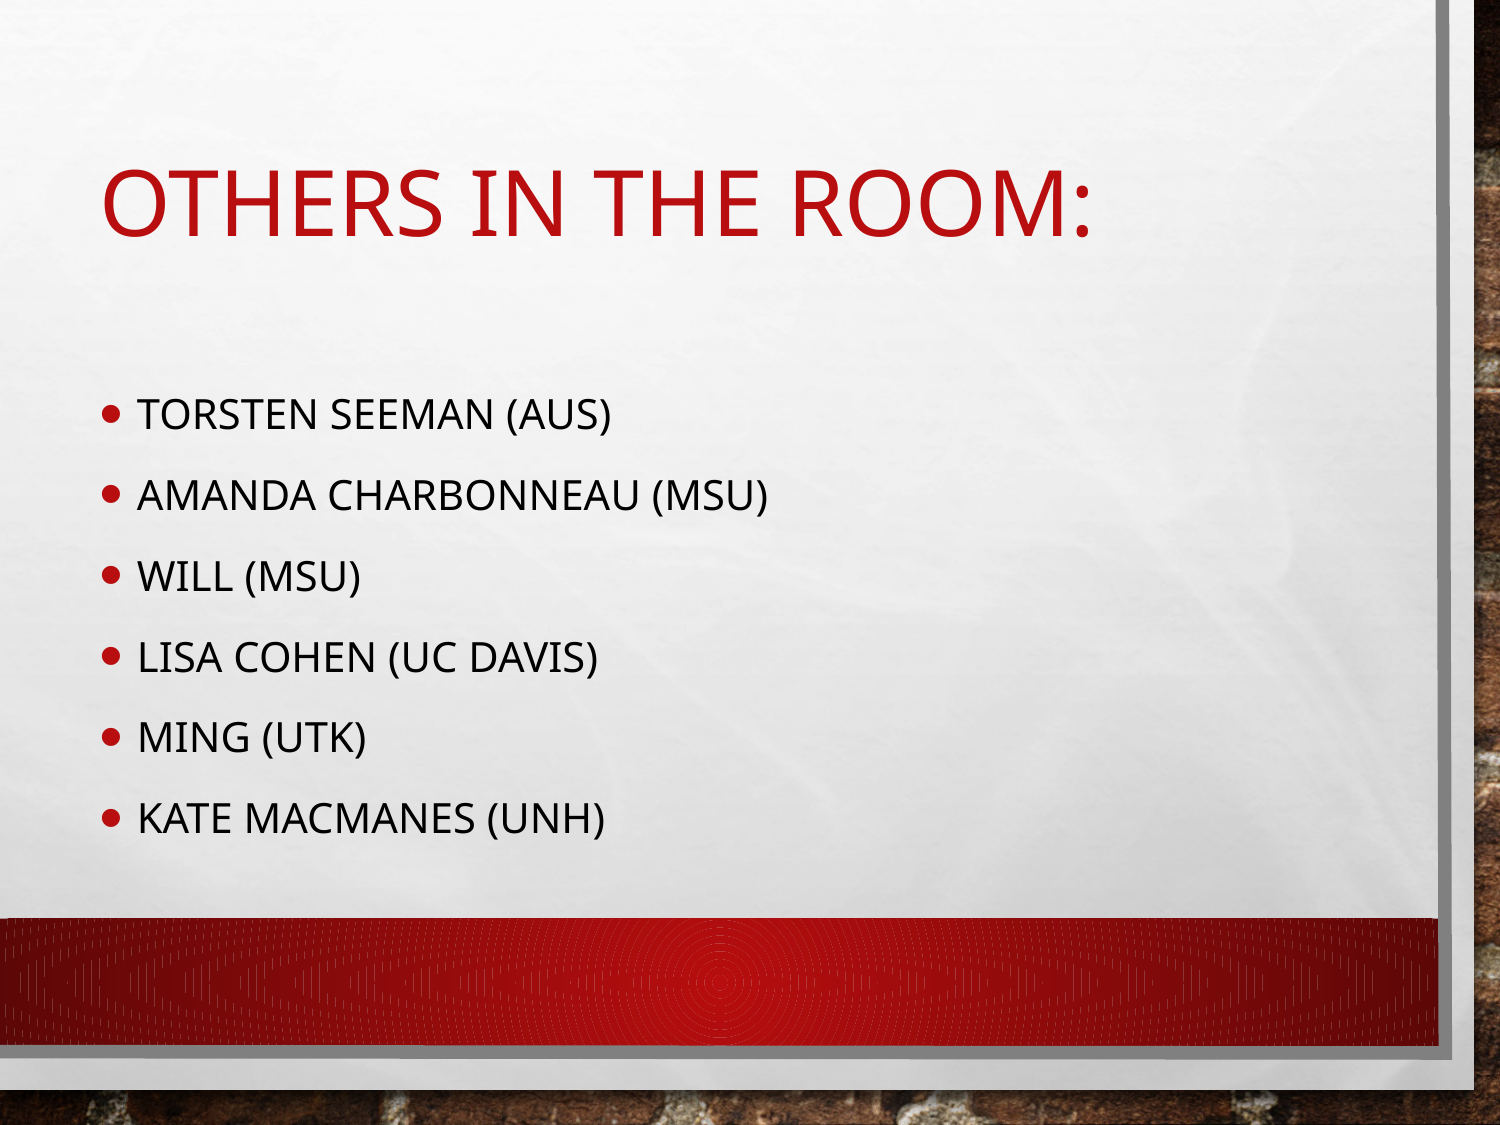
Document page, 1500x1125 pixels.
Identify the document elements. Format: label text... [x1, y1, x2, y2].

list Torsten seeman (AUS) Amanda Charbonneau (MSU) Will (MSU) Lisa Cohen (UC Davis) Ming (UTK) Kate MacManes (UNH) [84, 338, 1364, 882]
title Others in the room: [84, 112, 1364, 302]
picture [0, 0, 1500, 1125]
